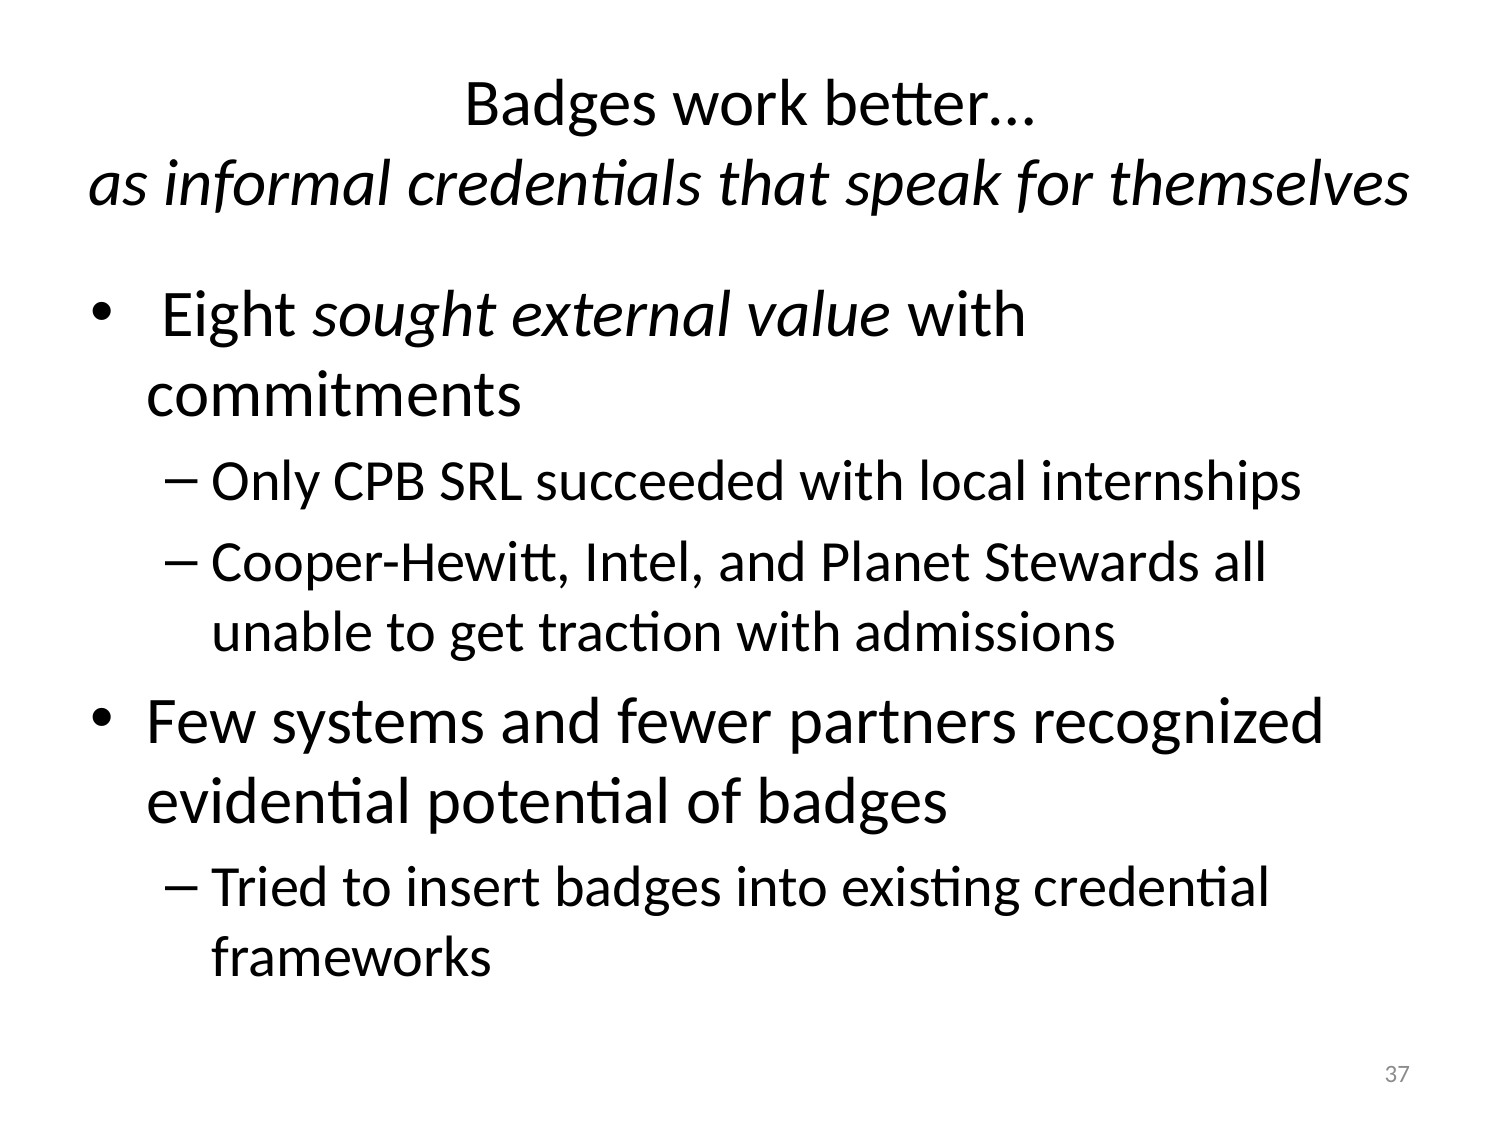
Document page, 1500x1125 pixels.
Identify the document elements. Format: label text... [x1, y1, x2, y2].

slide_number 37 [1074, 1042, 1425, 1103]
list Eight sought external value with commitments Only CPB SRL succeeded with local internships Cooper-Hewitt, Intel, and Planet Stewards all unable to get traction with admissions Few systems and fewer partners recognized evidential potential of badges Tried to insert badges into existing credential frameworks [75, 262, 1425, 1005]
title Badges work better… as informal credentials that speak for themselves [0, 45, 1500, 233]
